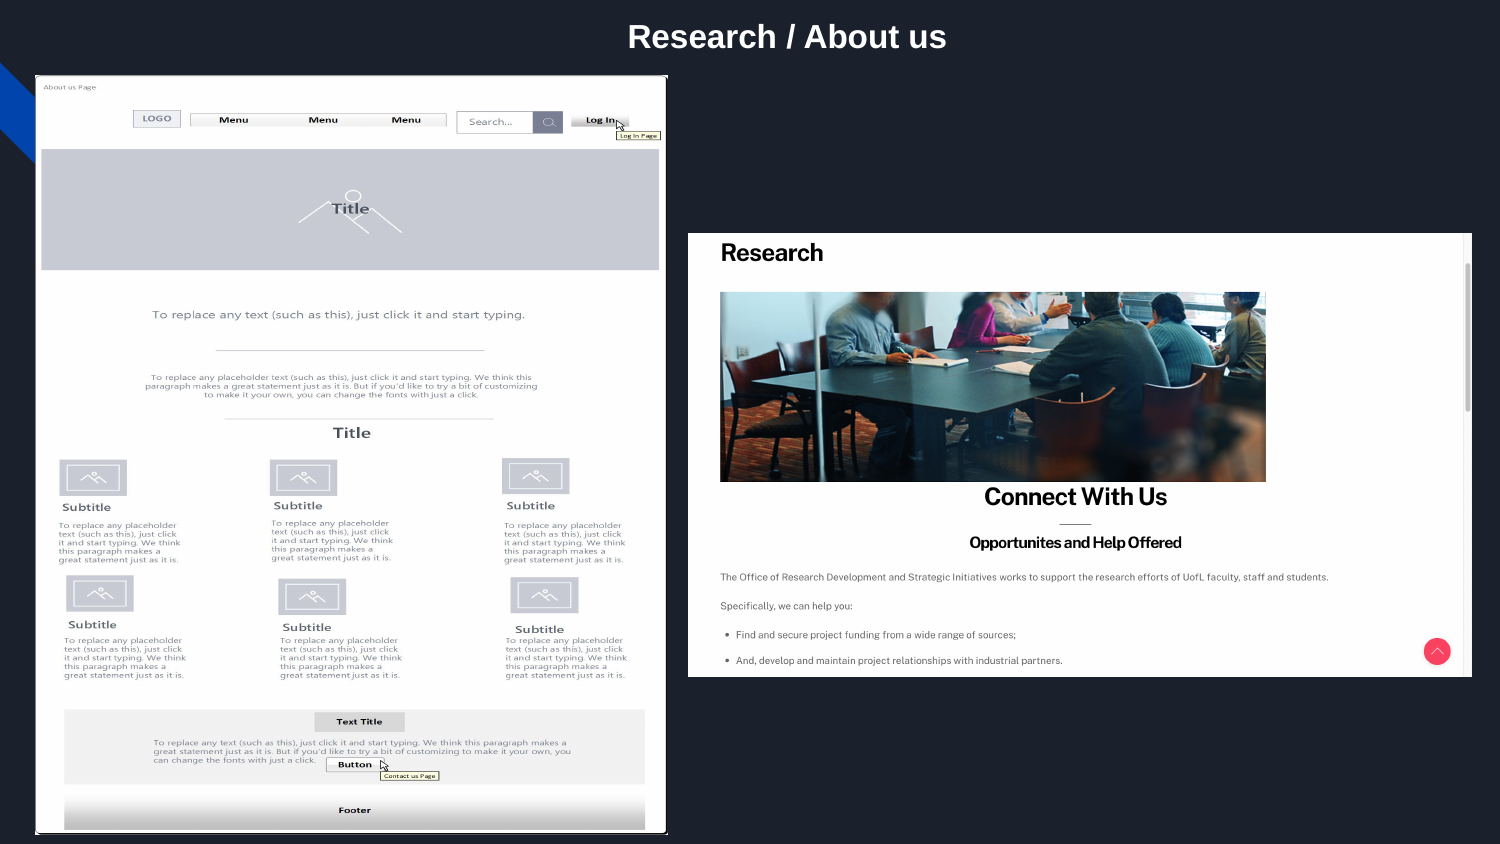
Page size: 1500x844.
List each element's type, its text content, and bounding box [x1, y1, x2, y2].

picture [688, 233, 1472, 677]
text_box Research / About us [589, 0, 986, 76]
picture [35, 75, 668, 836]
